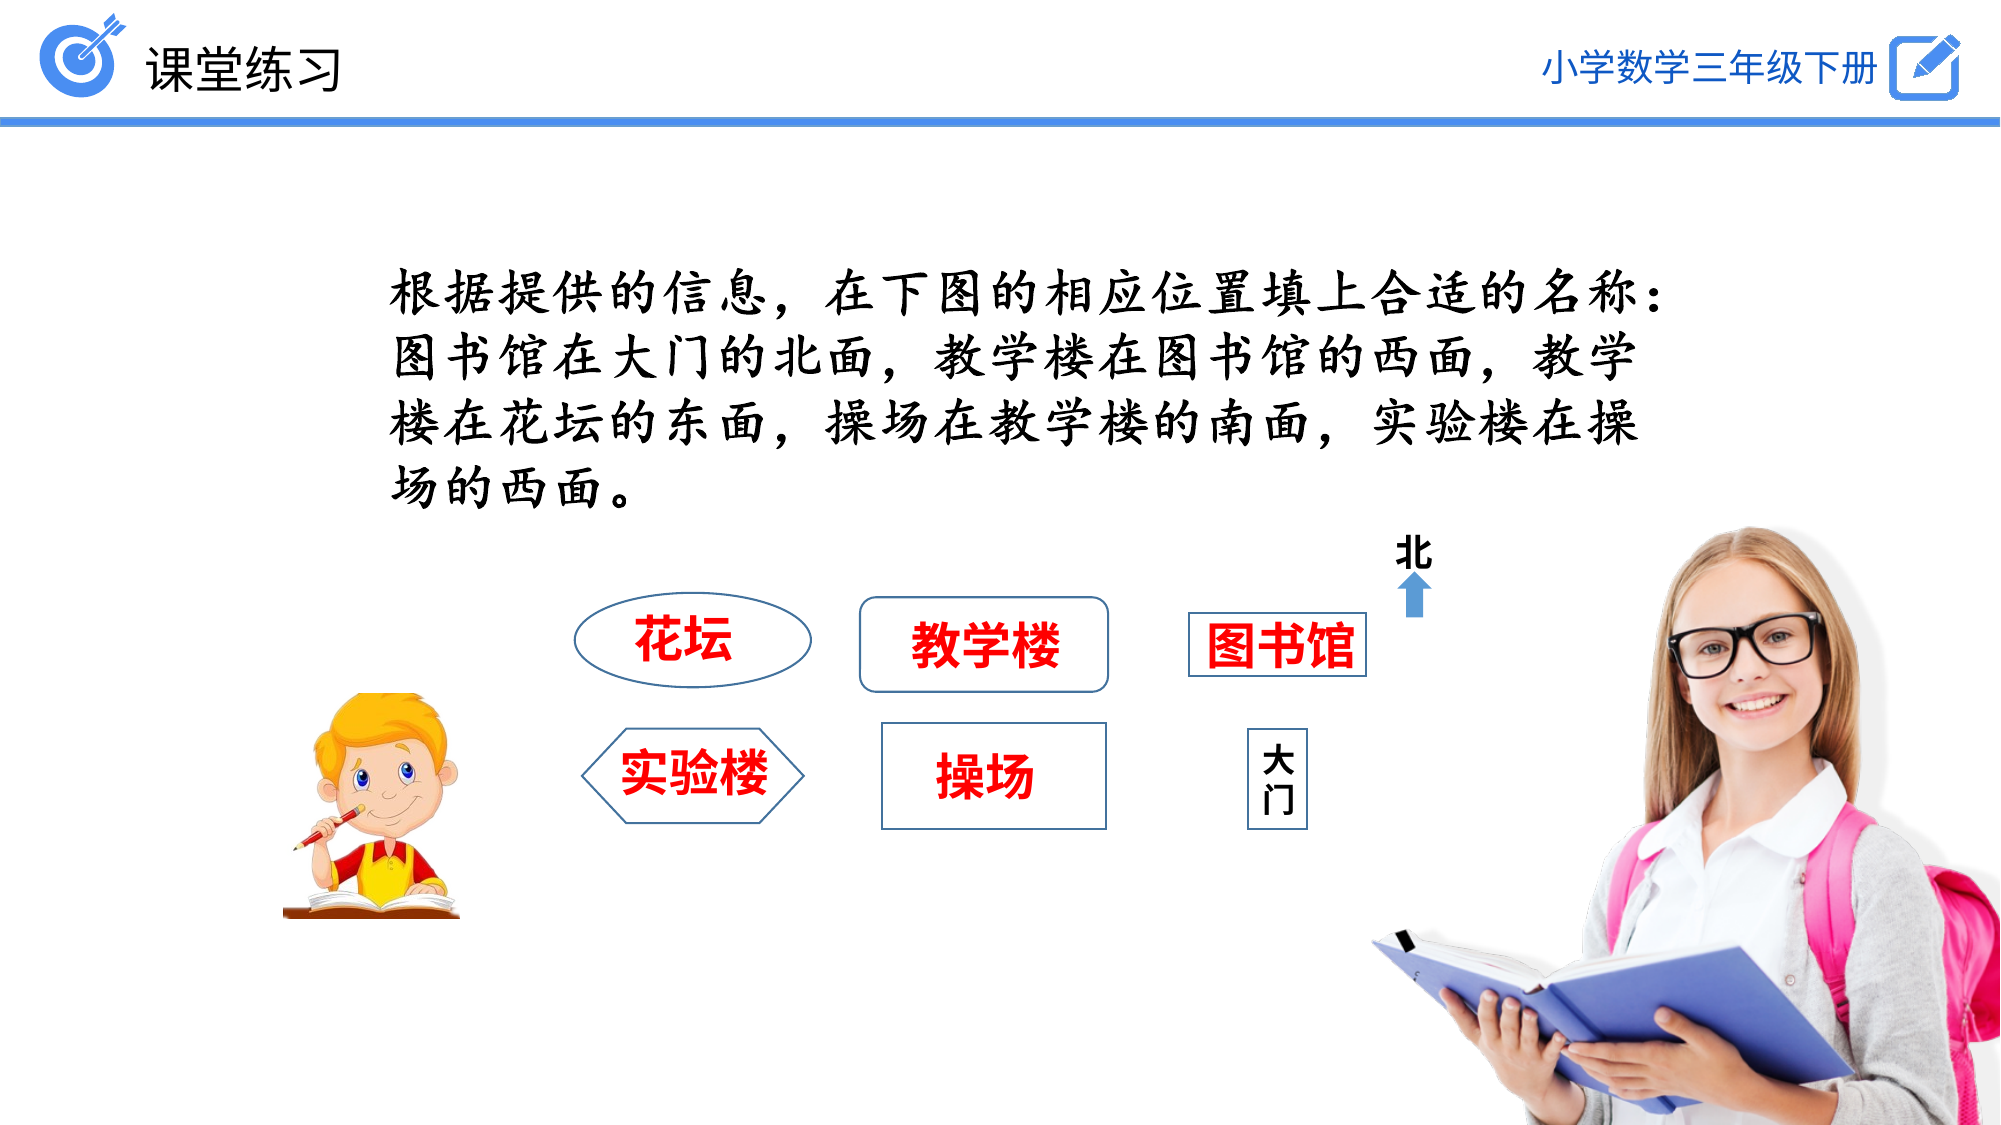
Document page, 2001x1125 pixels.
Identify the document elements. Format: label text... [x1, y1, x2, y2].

text_box [1373, 398, 1416, 445]
text_box [1211, 397, 1253, 447]
text_box [1433, 273, 1442, 281]
text_box [776, 304, 786, 320]
text_box [668, 397, 704, 446]
text_box [1262, 271, 1283, 307]
text_box [1044, 332, 1094, 380]
text_box [679, 278, 711, 286]
text_box [577, 404, 597, 411]
text_box [1374, 336, 1418, 378]
text_box [685, 335, 707, 380]
text_box [742, 355, 751, 364]
text_box [933, 333, 986, 380]
text_box [1503, 291, 1512, 300]
text_box [1209, 331, 1251, 381]
text_box [1317, 269, 1366, 312]
text_box [395, 333, 433, 381]
text_box [689, 271, 700, 278]
text_box [570, 416, 604, 443]
text_box [1478, 398, 1528, 446]
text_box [574, 592, 1367, 829]
text_box [1380, 297, 1408, 316]
text_box [612, 494, 626, 509]
text_box [1065, 399, 1072, 408]
text_box [1155, 399, 1198, 444]
text_box [611, 269, 654, 314]
text_box [633, 421, 642, 430]
text_box [684, 292, 706, 314]
text_box [1425, 399, 1476, 444]
text_box [478, 336, 488, 345]
text_box [1319, 333, 1362, 378]
text_box [552, 270, 602, 315]
text_box [824, 268, 874, 316]
text_box [443, 397, 492, 446]
text_box [934, 397, 983, 446]
picture [1367, 512, 2000, 1125]
text_box [499, 333, 547, 379]
text_box [988, 399, 1040, 445]
text_box [797, 334, 821, 374]
text_box [1609, 333, 1615, 343]
text_box [1014, 291, 1023, 300]
text_box [730, 267, 754, 305]
text_box [992, 349, 1034, 382]
text_box [824, 399, 876, 446]
text_box [502, 467, 546, 509]
text_box [499, 397, 548, 446]
text_box [731, 301, 761, 315]
picture [283, 693, 460, 919]
text_box 课堂练习 [129, 30, 360, 106]
text_box [941, 269, 979, 317]
text_box [1098, 332, 1147, 380]
text_box [1151, 270, 1201, 315]
text_box [884, 368, 894, 384]
text_box [882, 399, 928, 444]
text_box [447, 331, 489, 381]
text_box [1099, 276, 1140, 316]
text_box [1261, 333, 1310, 379]
text_box [753, 295, 765, 303]
text_box [1001, 335, 1009, 344]
text_box [586, 299, 596, 313]
text_box [1047, 396, 1092, 423]
text_box [674, 334, 682, 343]
text_box [553, 402, 576, 439]
text_box [1399, 431, 1413, 446]
text_box [611, 399, 654, 444]
text_box [1590, 349, 1633, 382]
text_box [1429, 336, 1471, 378]
text_box [1172, 294, 1179, 303]
text_box [447, 464, 490, 510]
text_box [1600, 335, 1607, 344]
text_box [1319, 433, 1330, 450]
text_box [774, 337, 794, 377]
text_box [1591, 330, 1636, 357]
text_box [720, 333, 764, 378]
text_box [1533, 267, 1579, 315]
text_box [721, 401, 764, 443]
text_box [1532, 397, 1581, 446]
text_box [1208, 269, 1254, 314]
text_box [1265, 401, 1307, 443]
text_box [498, 269, 550, 315]
text_box [776, 433, 786, 450]
text_box [721, 297, 728, 311]
text_box [391, 465, 437, 509]
text_box [553, 332, 602, 380]
text_box [444, 269, 494, 314]
text_box [993, 330, 1037, 357]
text_box [686, 286, 702, 291]
text_box [1276, 268, 1311, 317]
text_box [1177, 421, 1185, 430]
text_box [1588, 268, 1636, 315]
text_box [1587, 399, 1639, 446]
text_box [1482, 368, 1492, 384]
text_box [1109, 283, 1146, 314]
text_box [1240, 336, 1250, 345]
text_box [1098, 398, 1149, 446]
text_box [614, 333, 657, 378]
text_box [389, 398, 439, 446]
text_box [992, 269, 1036, 314]
text_box [1045, 268, 1091, 316]
text_box [829, 336, 871, 378]
text_box [1175, 272, 1186, 280]
text_box [1481, 269, 1525, 314]
text_box [1010, 333, 1017, 343]
text_box [1120, 268, 1129, 276]
text_box [1532, 333, 1584, 380]
text_box [1371, 268, 1421, 299]
text_box [1046, 415, 1089, 447]
text_box [1649, 303, 1659, 313]
text_box [669, 340, 676, 377]
text_box [882, 272, 928, 317]
text_box [557, 467, 599, 509]
text_box [469, 486, 478, 496]
text_box [663, 270, 681, 315]
text_box [1649, 288, 1659, 297]
text_box [695, 428, 707, 439]
text_box [389, 267, 440, 316]
text_box [1426, 270, 1476, 314]
text_box [1158, 333, 1196, 381]
text_box [1056, 400, 1064, 410]
